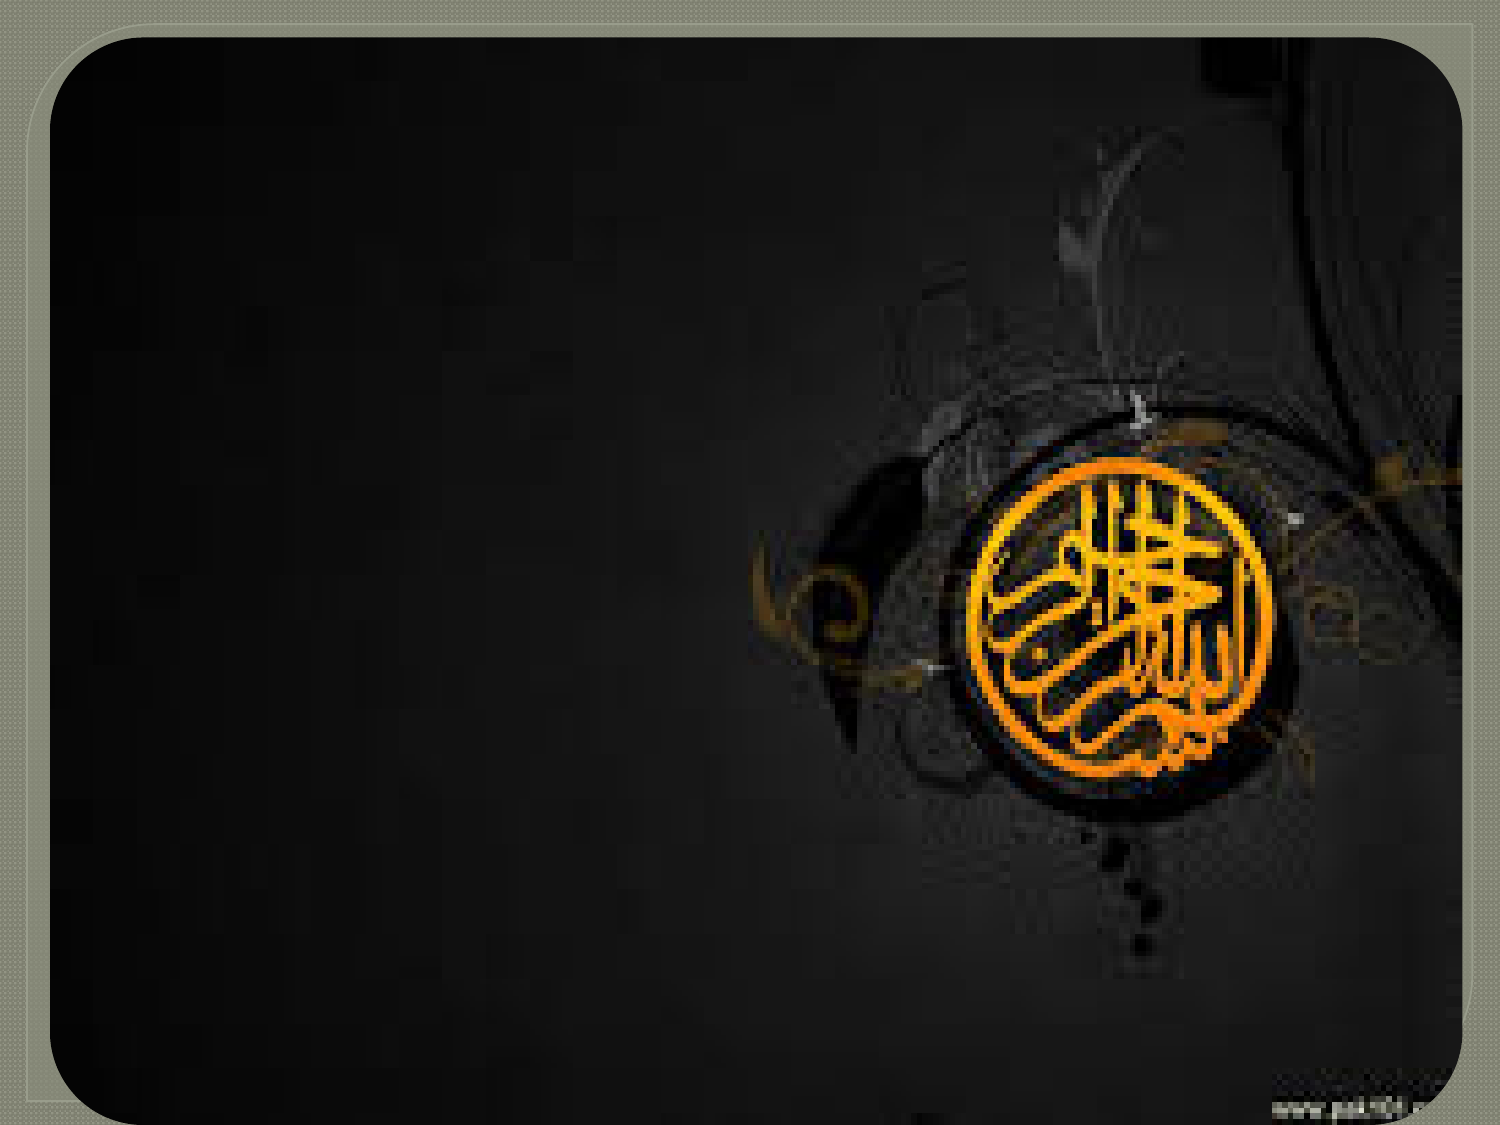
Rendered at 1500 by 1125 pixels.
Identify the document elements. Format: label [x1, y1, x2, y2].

list [49, 37, 1463, 1125]
